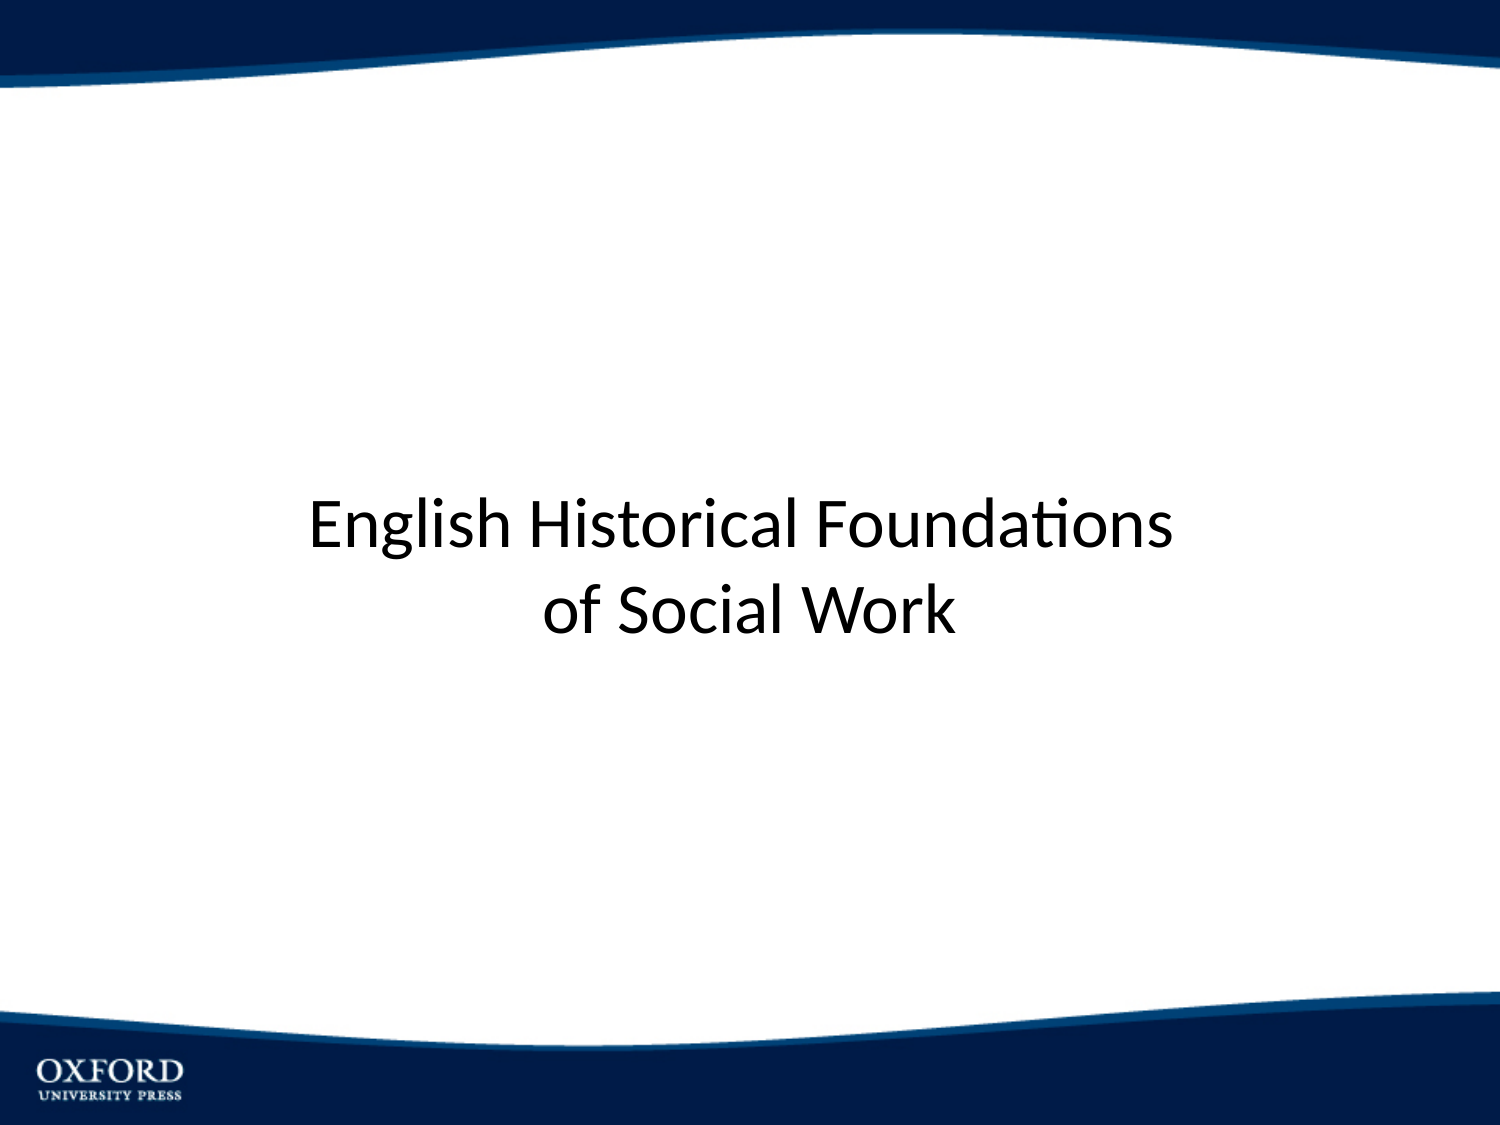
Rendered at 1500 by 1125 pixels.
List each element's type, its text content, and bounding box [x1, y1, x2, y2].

picture [0, 0, 1500, 1125]
title English Historical Foundations of Social Work [75, 468, 1425, 657]
